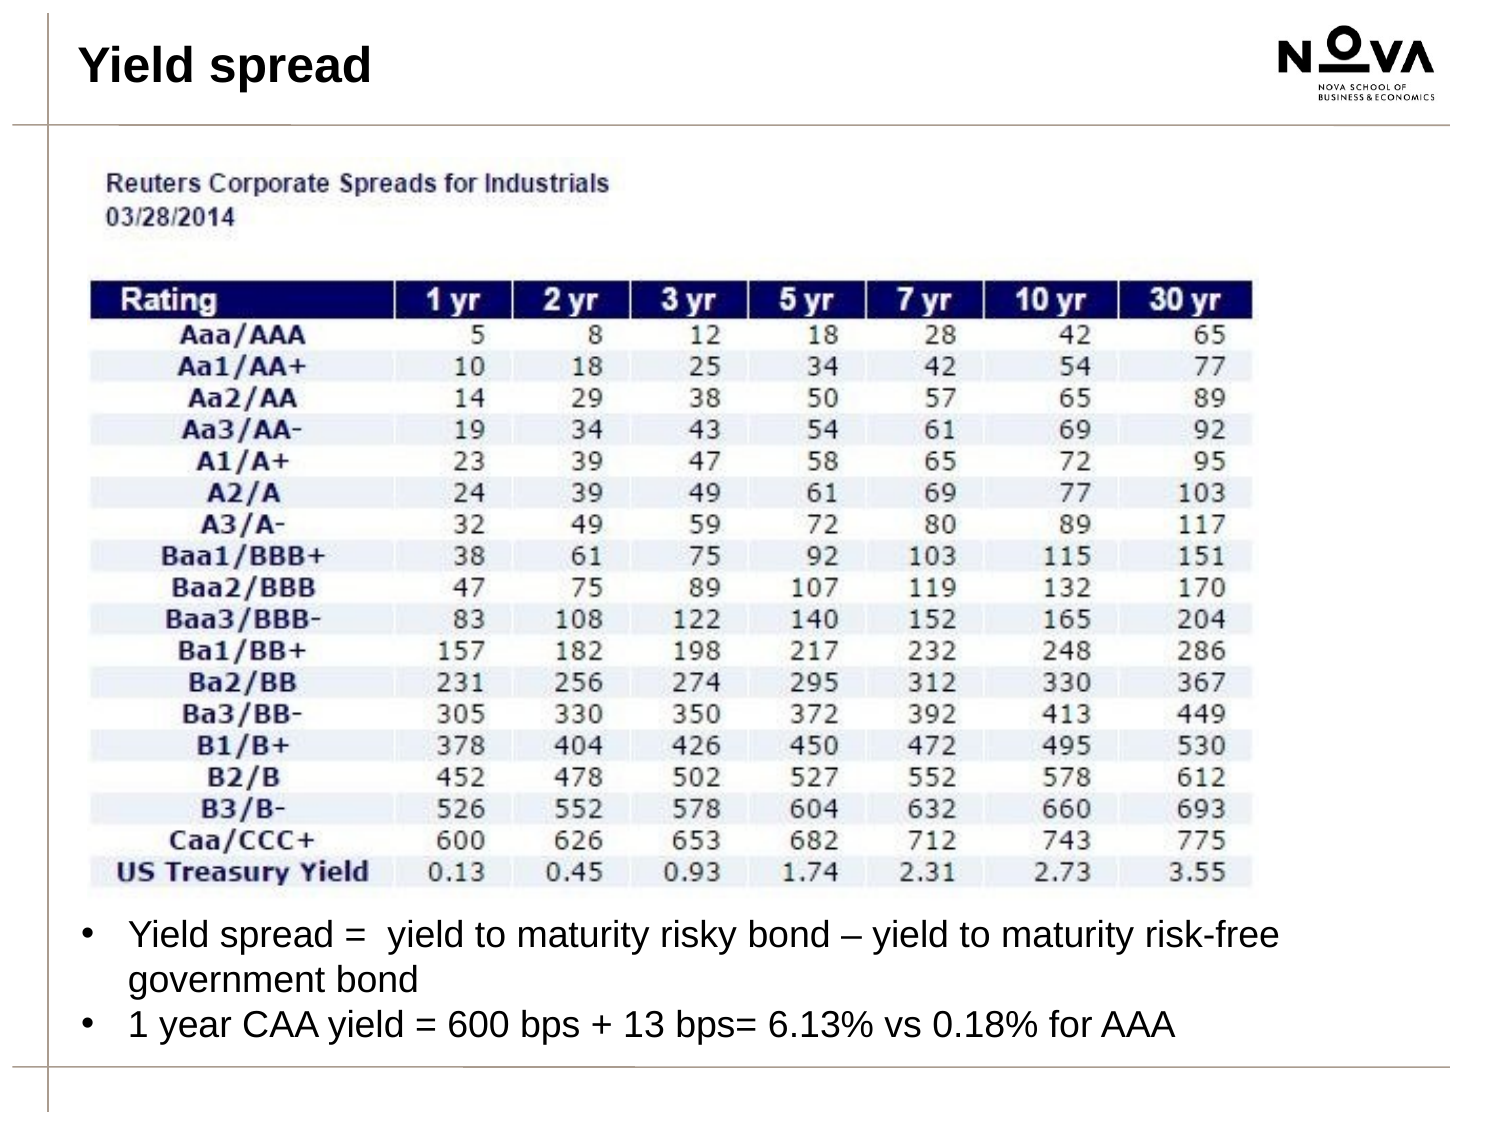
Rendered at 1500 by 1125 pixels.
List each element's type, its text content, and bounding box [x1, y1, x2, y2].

text_box Yield spread = yield to maturity risky bond – yield to maturity risk-free government bond 1 year CAA yield = 600 bps + 13 bps= 6.13% vs 0.18% for AAA [66, 903, 1354, 1053]
picture [87, 157, 1259, 907]
text_box Yield spread [62, 24, 1313, 100]
picture [1246, 19, 1466, 106]
